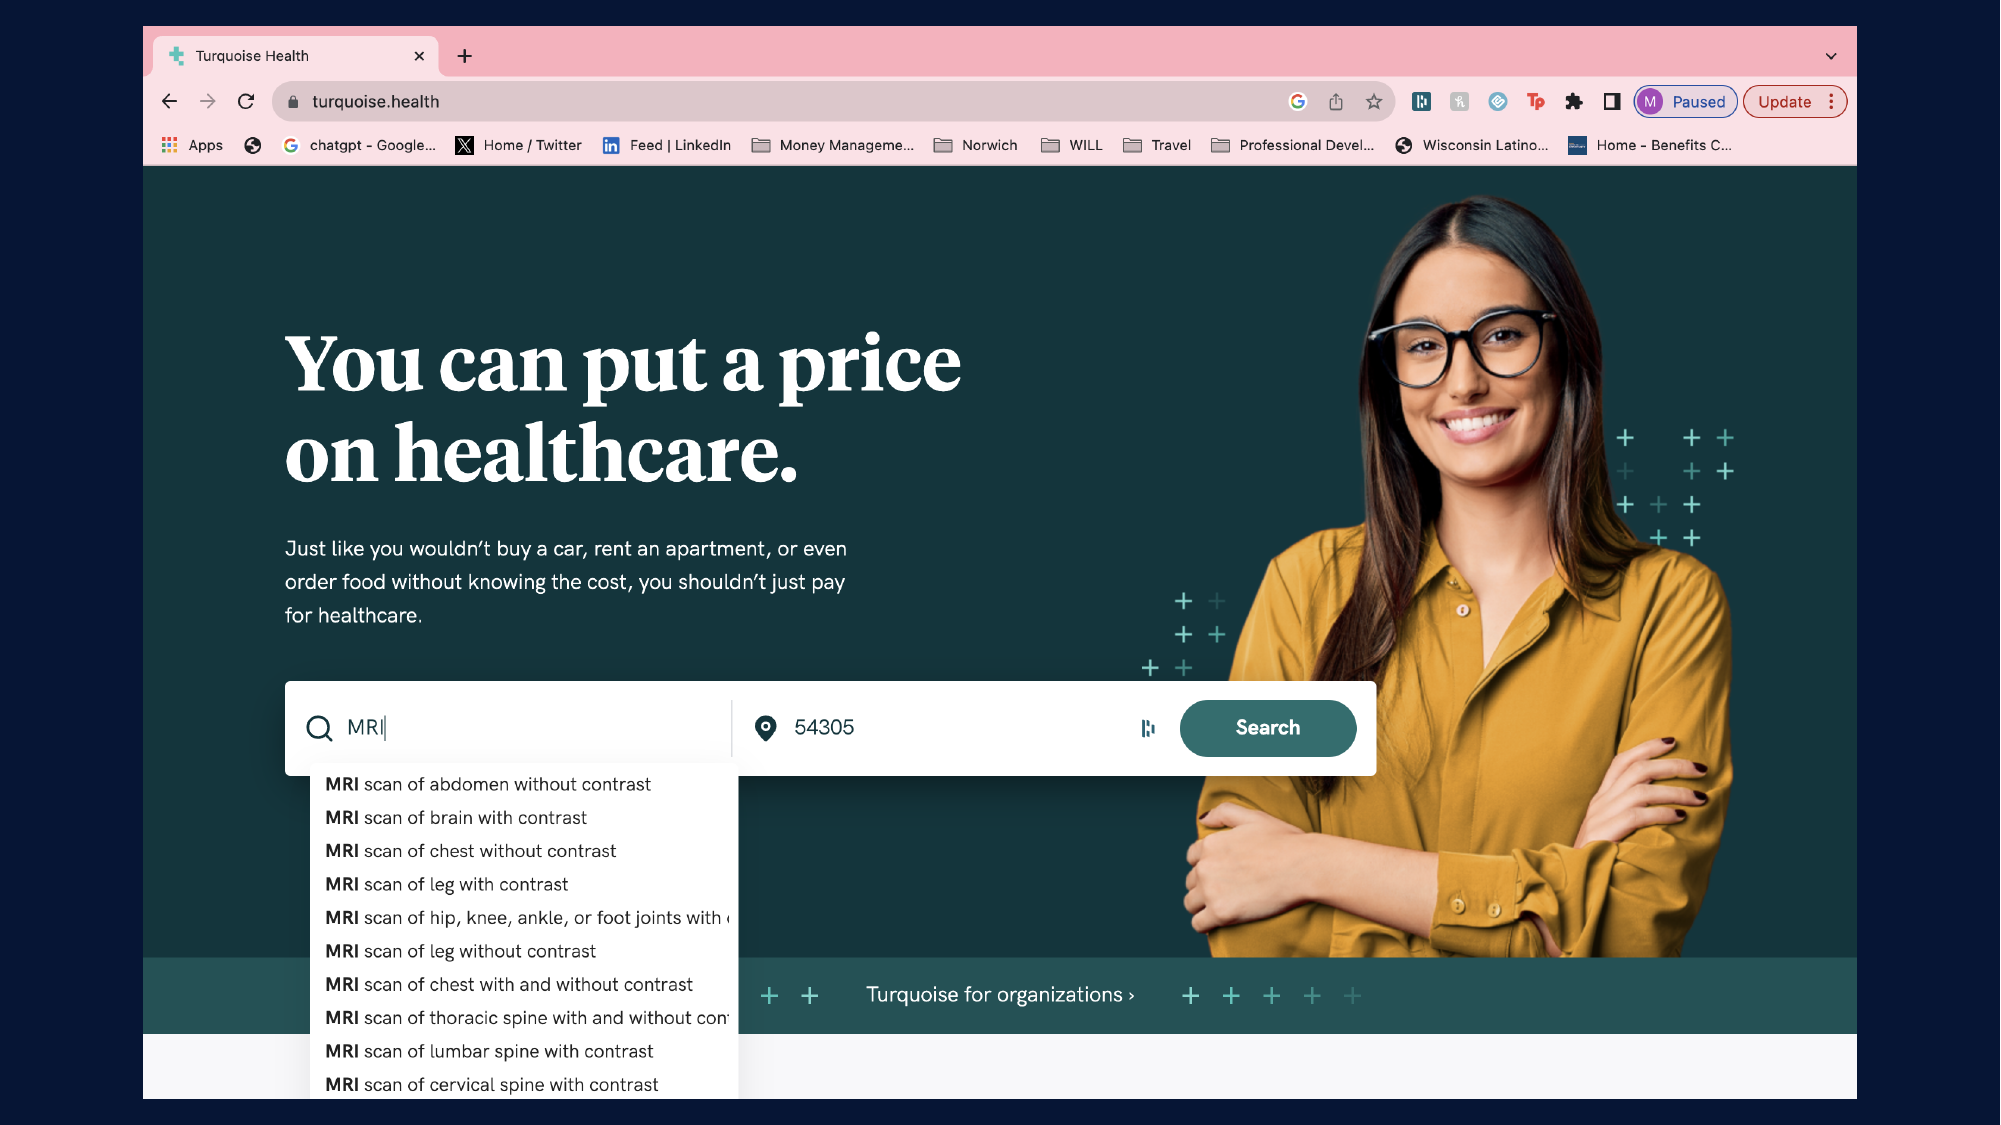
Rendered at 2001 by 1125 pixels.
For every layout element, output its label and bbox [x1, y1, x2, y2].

list [143, 26, 1857, 1099]
